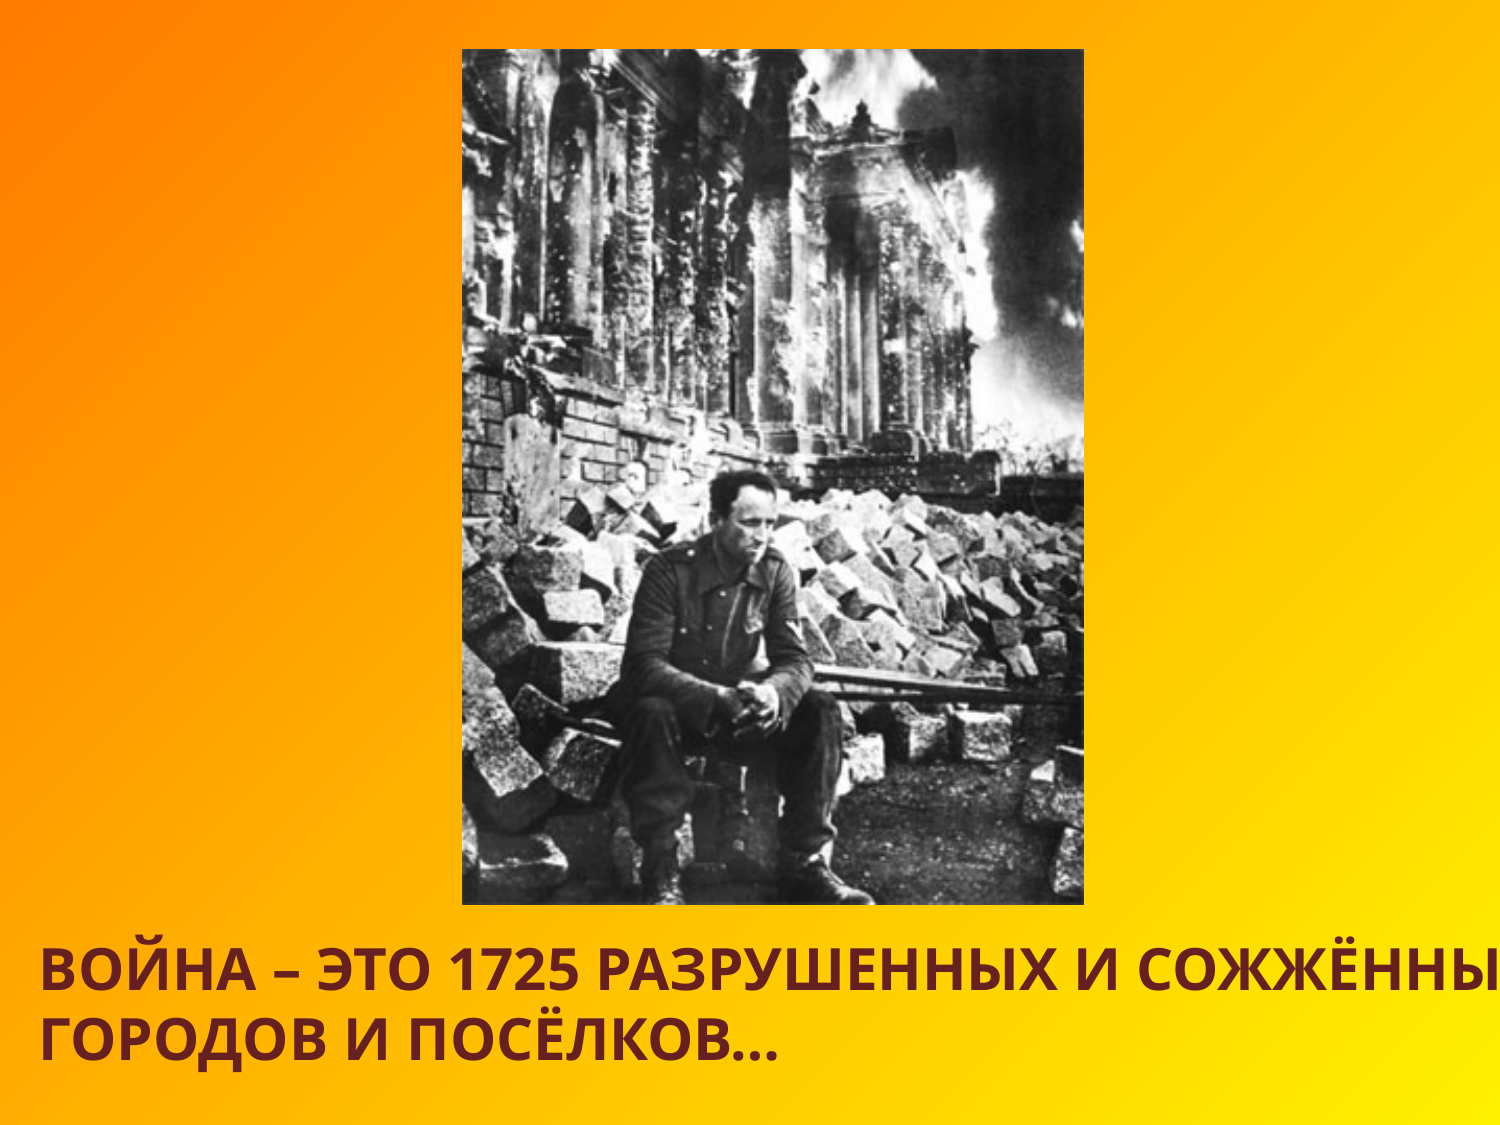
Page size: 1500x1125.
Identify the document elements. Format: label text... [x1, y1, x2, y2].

text_box ВОЙНА – это 1725 разрушенных и сожжённых городов и посёлков… [24, 924, 1500, 1080]
picture [462, 49, 1084, 905]
